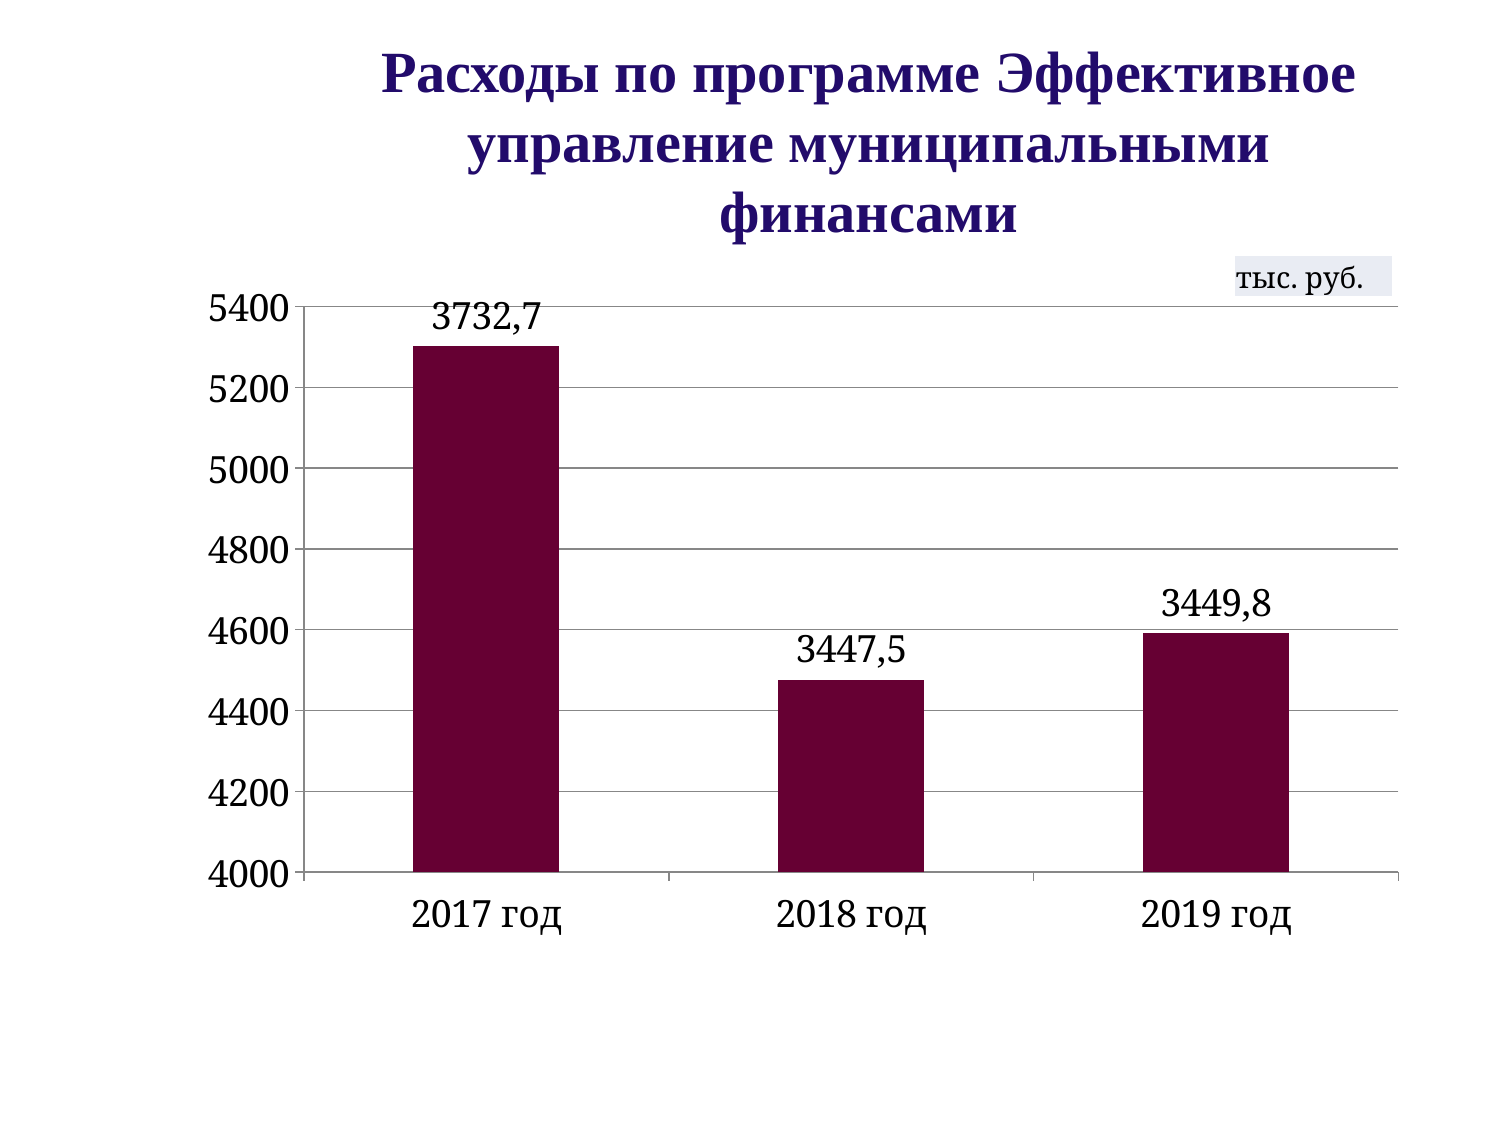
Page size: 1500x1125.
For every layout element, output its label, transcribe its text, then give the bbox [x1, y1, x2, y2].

table_header тыс. руб. [1235, 256, 1392, 265]
chart [182, 266, 1424, 953]
title Расходы по программе Эффективное управление муниципальными финансами [312, 45, 1425, 233]
